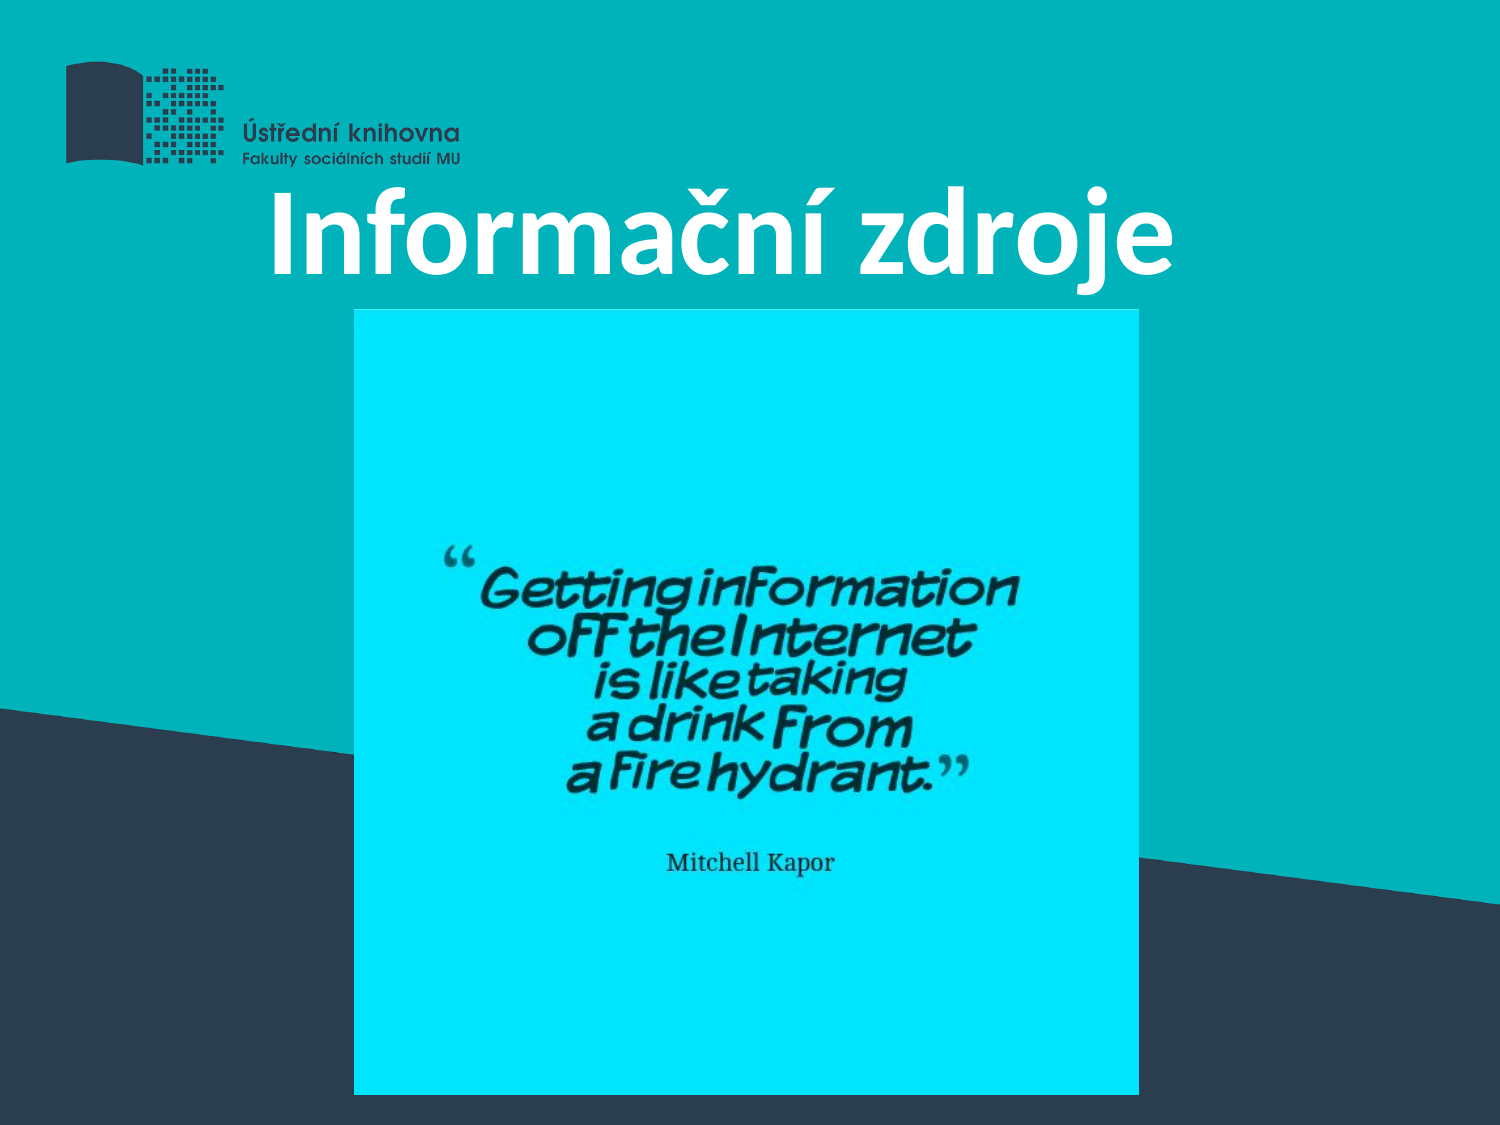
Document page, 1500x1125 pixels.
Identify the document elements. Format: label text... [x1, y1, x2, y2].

text_box Informační zdroje [251, 141, 1272, 310]
picture [0, 0, 1500, 1125]
